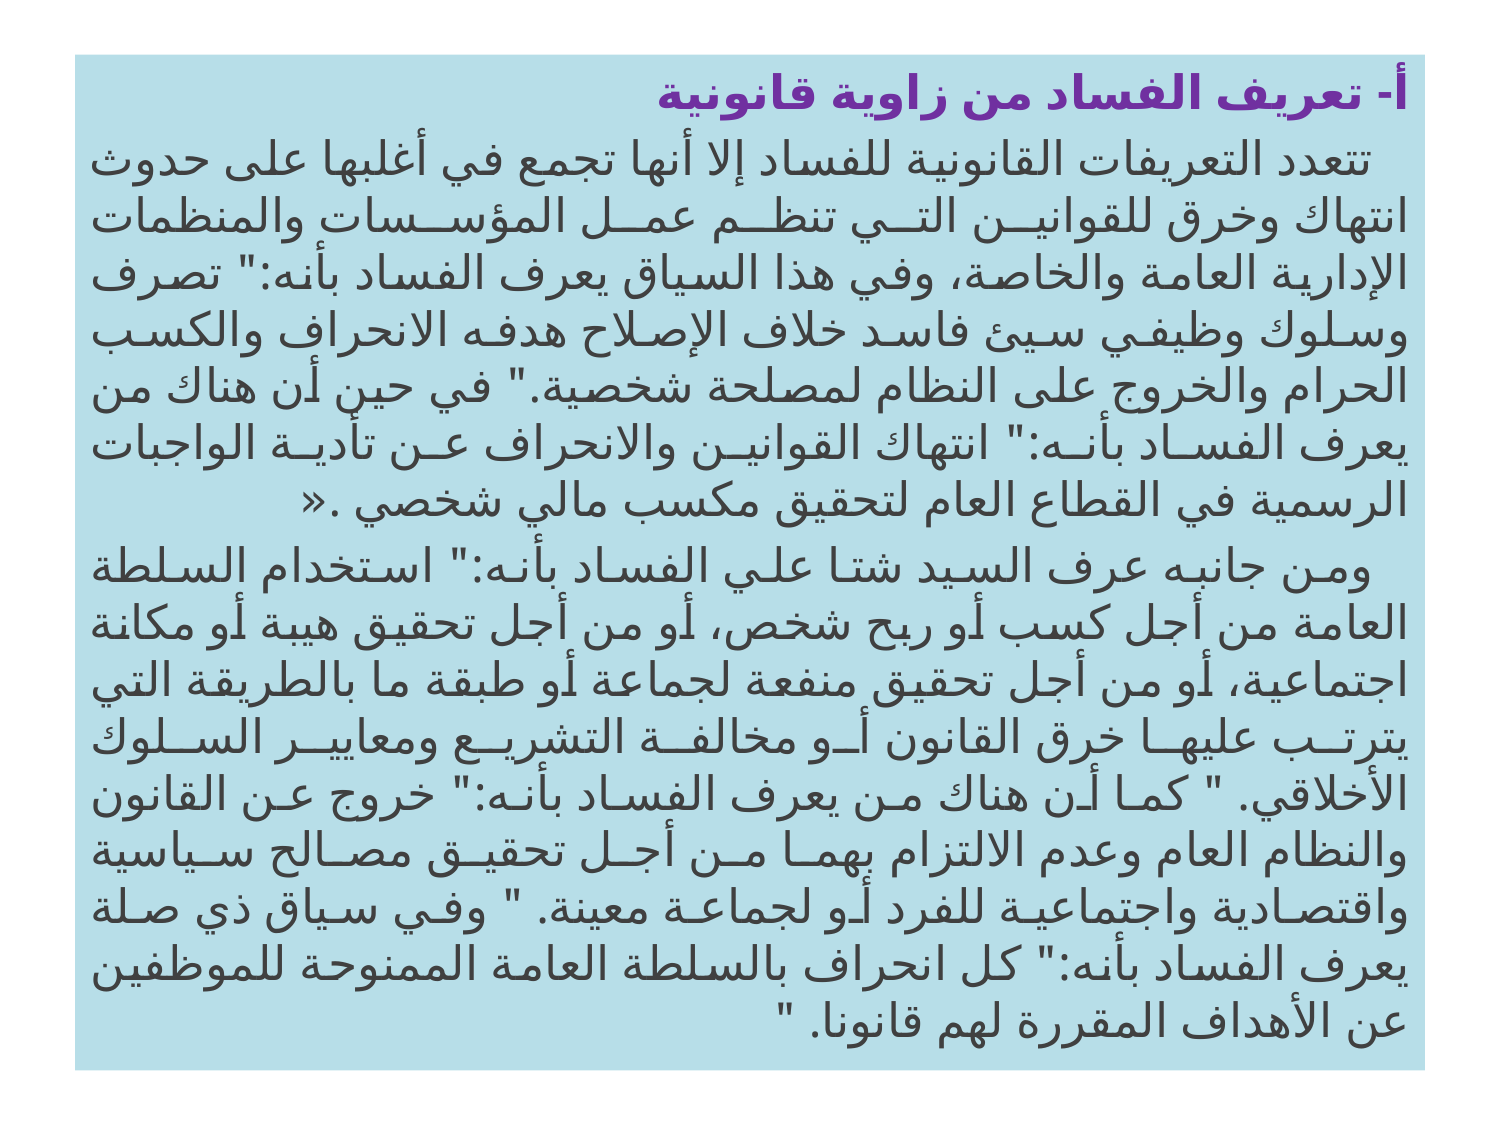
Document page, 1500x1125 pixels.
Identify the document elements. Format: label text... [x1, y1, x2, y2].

list أ- تعريف الفساد من زاوية قانونية تتعدد التعريفات القانونية للفساد إلا أنها تجمع في أغلبها على حدوث انتهاك وخرق للقوانين التي تنظم عمل المؤسسات والمنظمات الإدارية العامة والخاصة، وفي هذا السياق يعرف الفساد بأنه:" تصرف وسلوك وظيفي سيئ فاسد خلاف الإصلاح هدفه الانحراف والكسب الحرام والخروج على النظام لمصلحة شخصية." في حين أن هناك من يعرف الفساد بأنه:" انتهاك القوانين والانحراف عن تأدية الواجبات الرسمية في القطاع العام لتحقيق مكسب مالي شخصي .« ومن جانبه عرف السيد شتا علي الفساد بأنه:" استخدام السلطة العامة من أجل كسب أو ربح شخص، أو من أجل تحقيق هيبة أو مكانة اجتماعية، أو من أجل تحقيق منفعة لجماعة أو طبقة ما بالطريقة التي يترتب عليها خرق القانون أو مخالفة التشريع ومعايير السلوك الأخلاقي. " كما أن هناك من يعرف الفساد بأنه:" خروج عن القانون والنظام العام وعدم الالتزام بهما من أجل تحقيق مصالح سياسية واقتصادية واجتماعية للفرد أو لجماعة معينة. " وفي سياق ذي صلة يعرف الفساد بأنه:" كل انحراف بالسلطة العامة الممنوحة للموظفين عن الأهداف المقررة لهم قانونا. " [75, 54, 1425, 1071]
